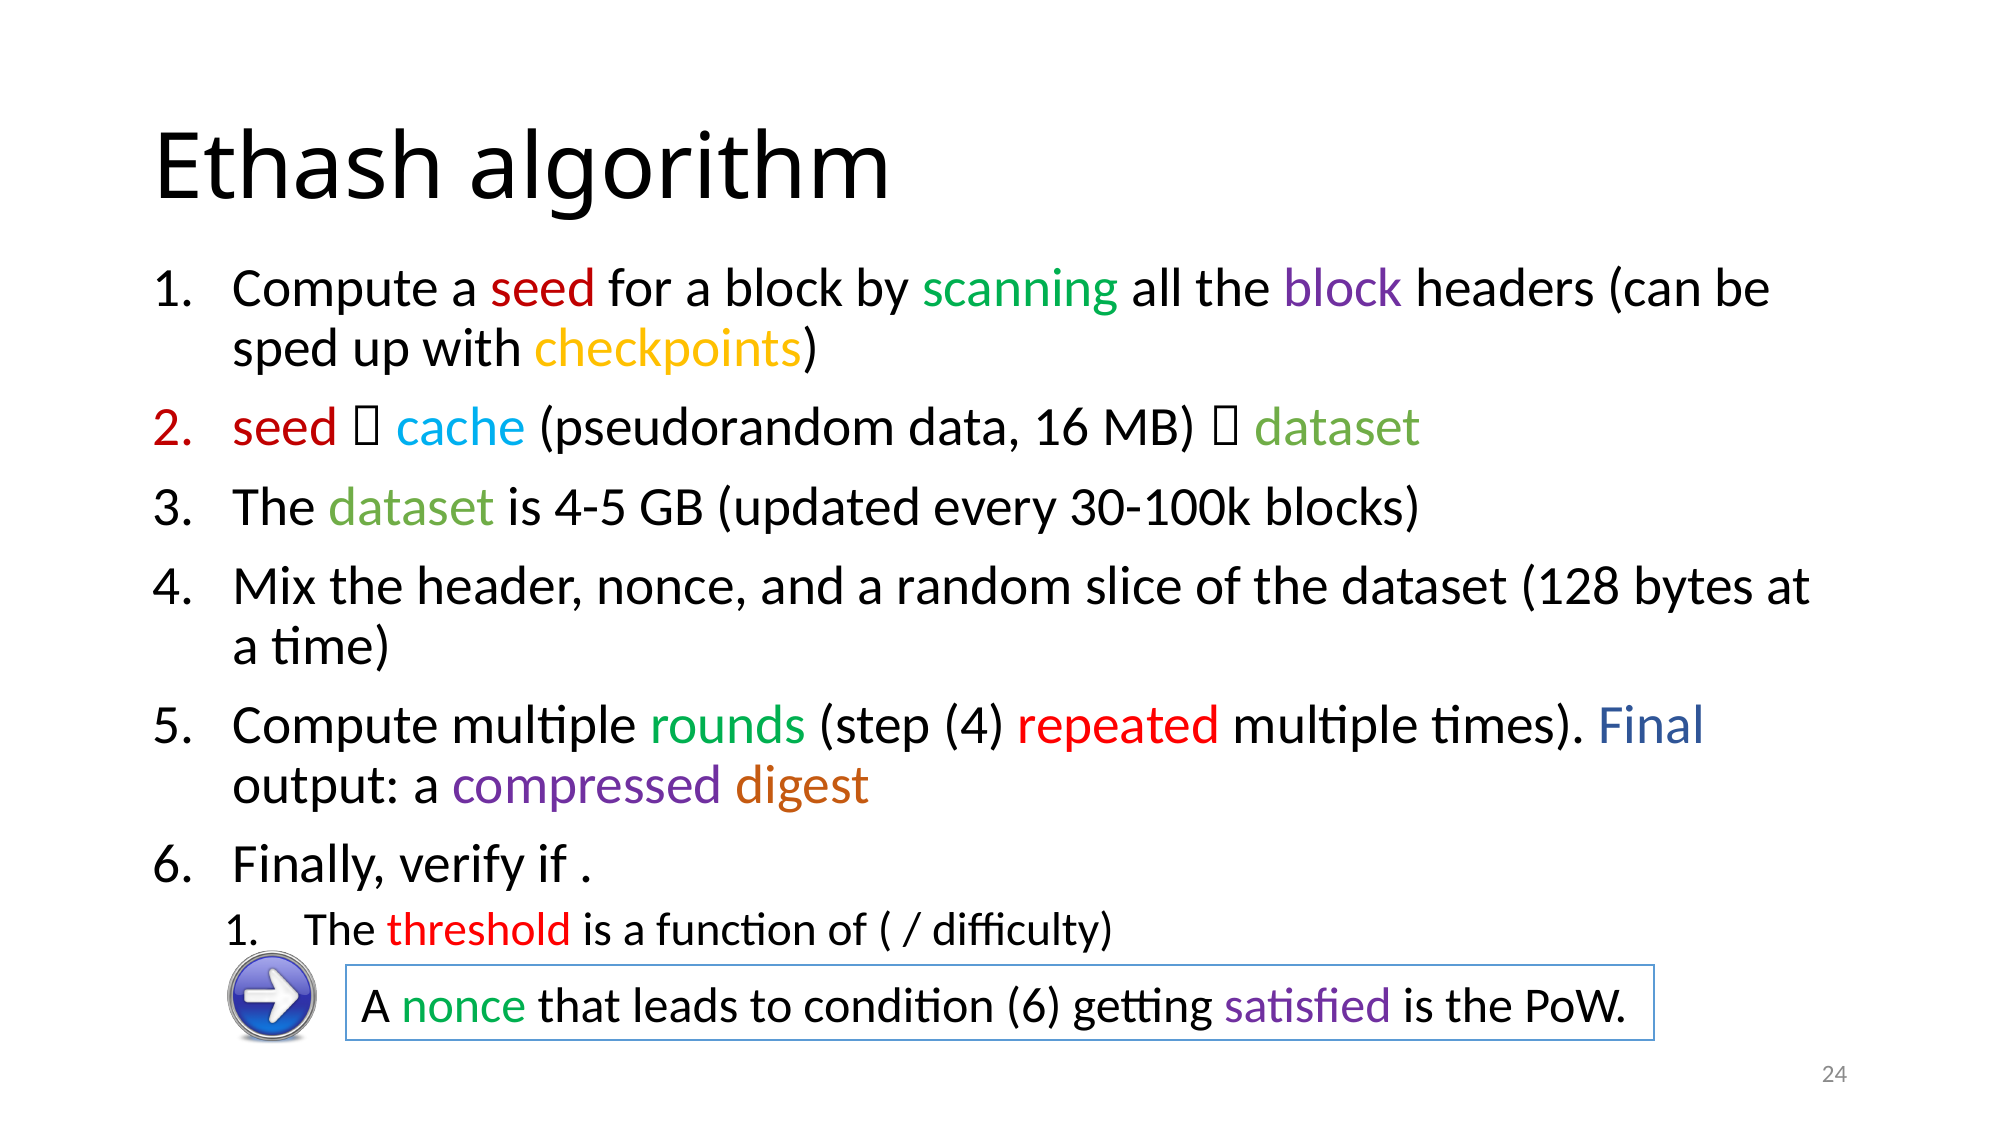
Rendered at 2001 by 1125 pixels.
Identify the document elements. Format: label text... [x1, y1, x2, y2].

picture [224, 947, 320, 1044]
title Ethash algorithm [137, 59, 1863, 278]
slide_number 24 [1412, 1042, 1863, 1103]
text_box A nonce that leads to condition (6) getting satisfied is the PoW. [345, 964, 1655, 1041]
